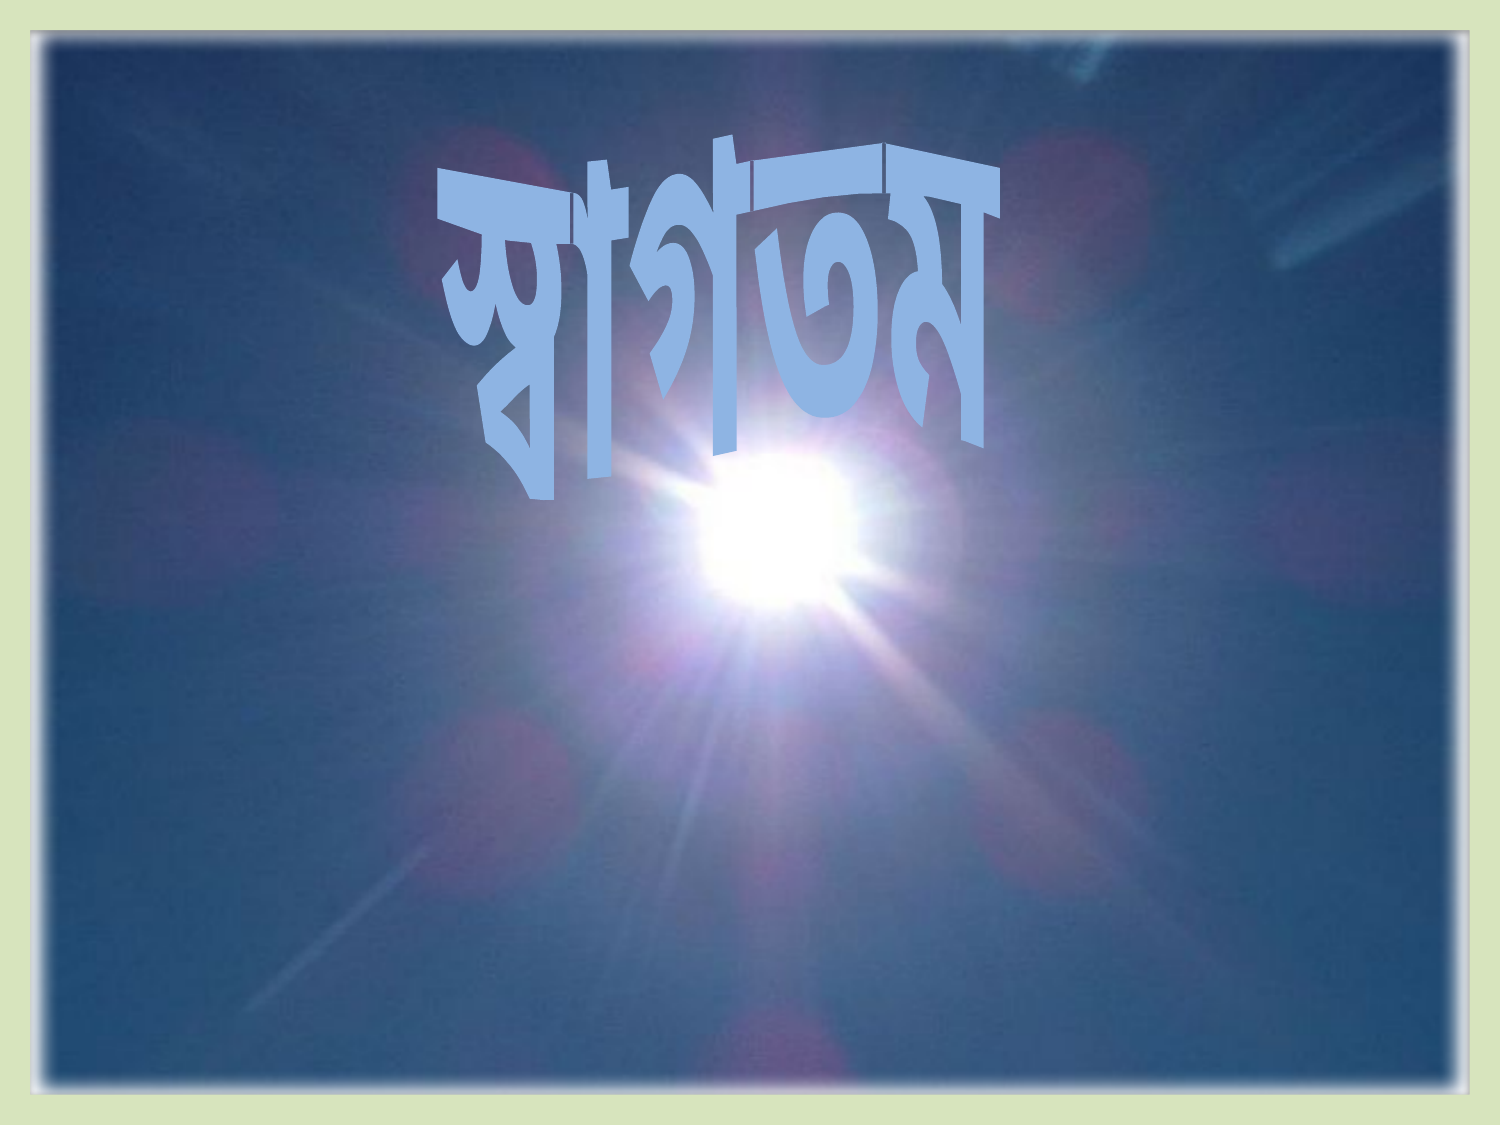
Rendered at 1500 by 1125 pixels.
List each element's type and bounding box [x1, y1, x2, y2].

text_box [0, 0, 1500, 1125]
picture [24, 18, 1476, 1107]
